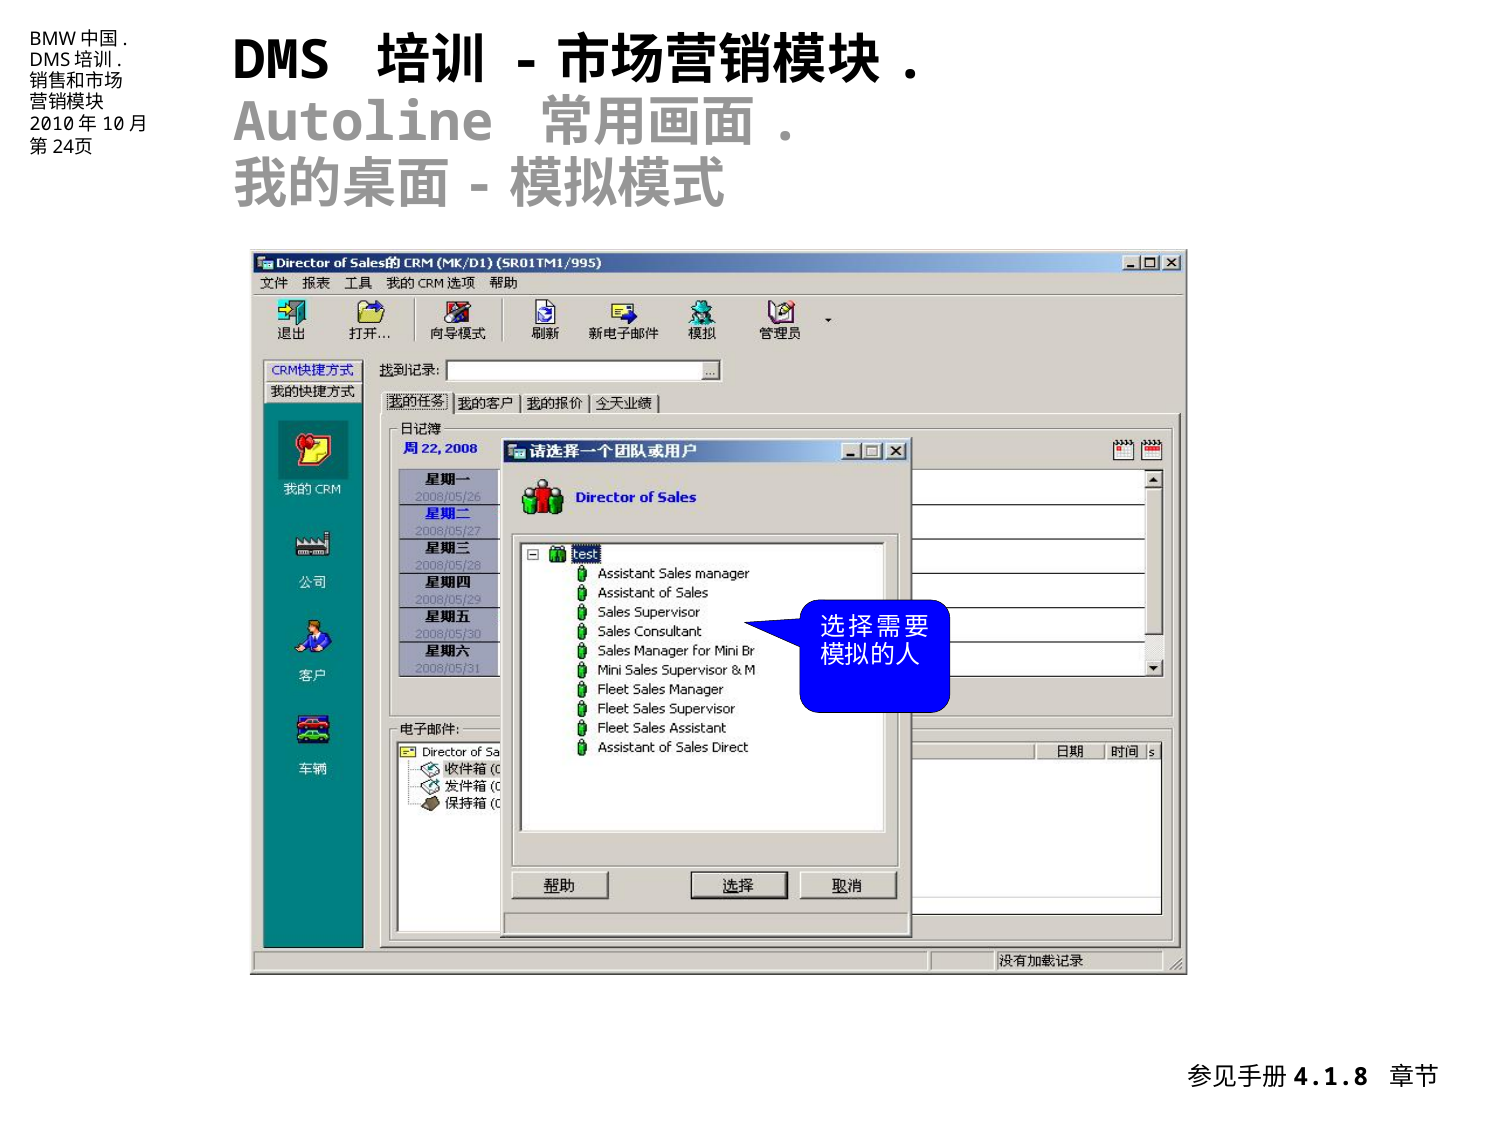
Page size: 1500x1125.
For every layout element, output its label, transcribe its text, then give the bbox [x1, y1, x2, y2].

text_box [249, 249, 1188, 975]
title DMS 培训 -市场营销模块. Autoline 常用画面. 我的桌面-模拟模式 [219, 21, 1475, 203]
text_box 选择需要模拟的人 [744, 599, 950, 713]
text_box 参见手册4.1.8 章节 [1187, 1062, 1451, 1091]
text_box [500, 437, 913, 938]
